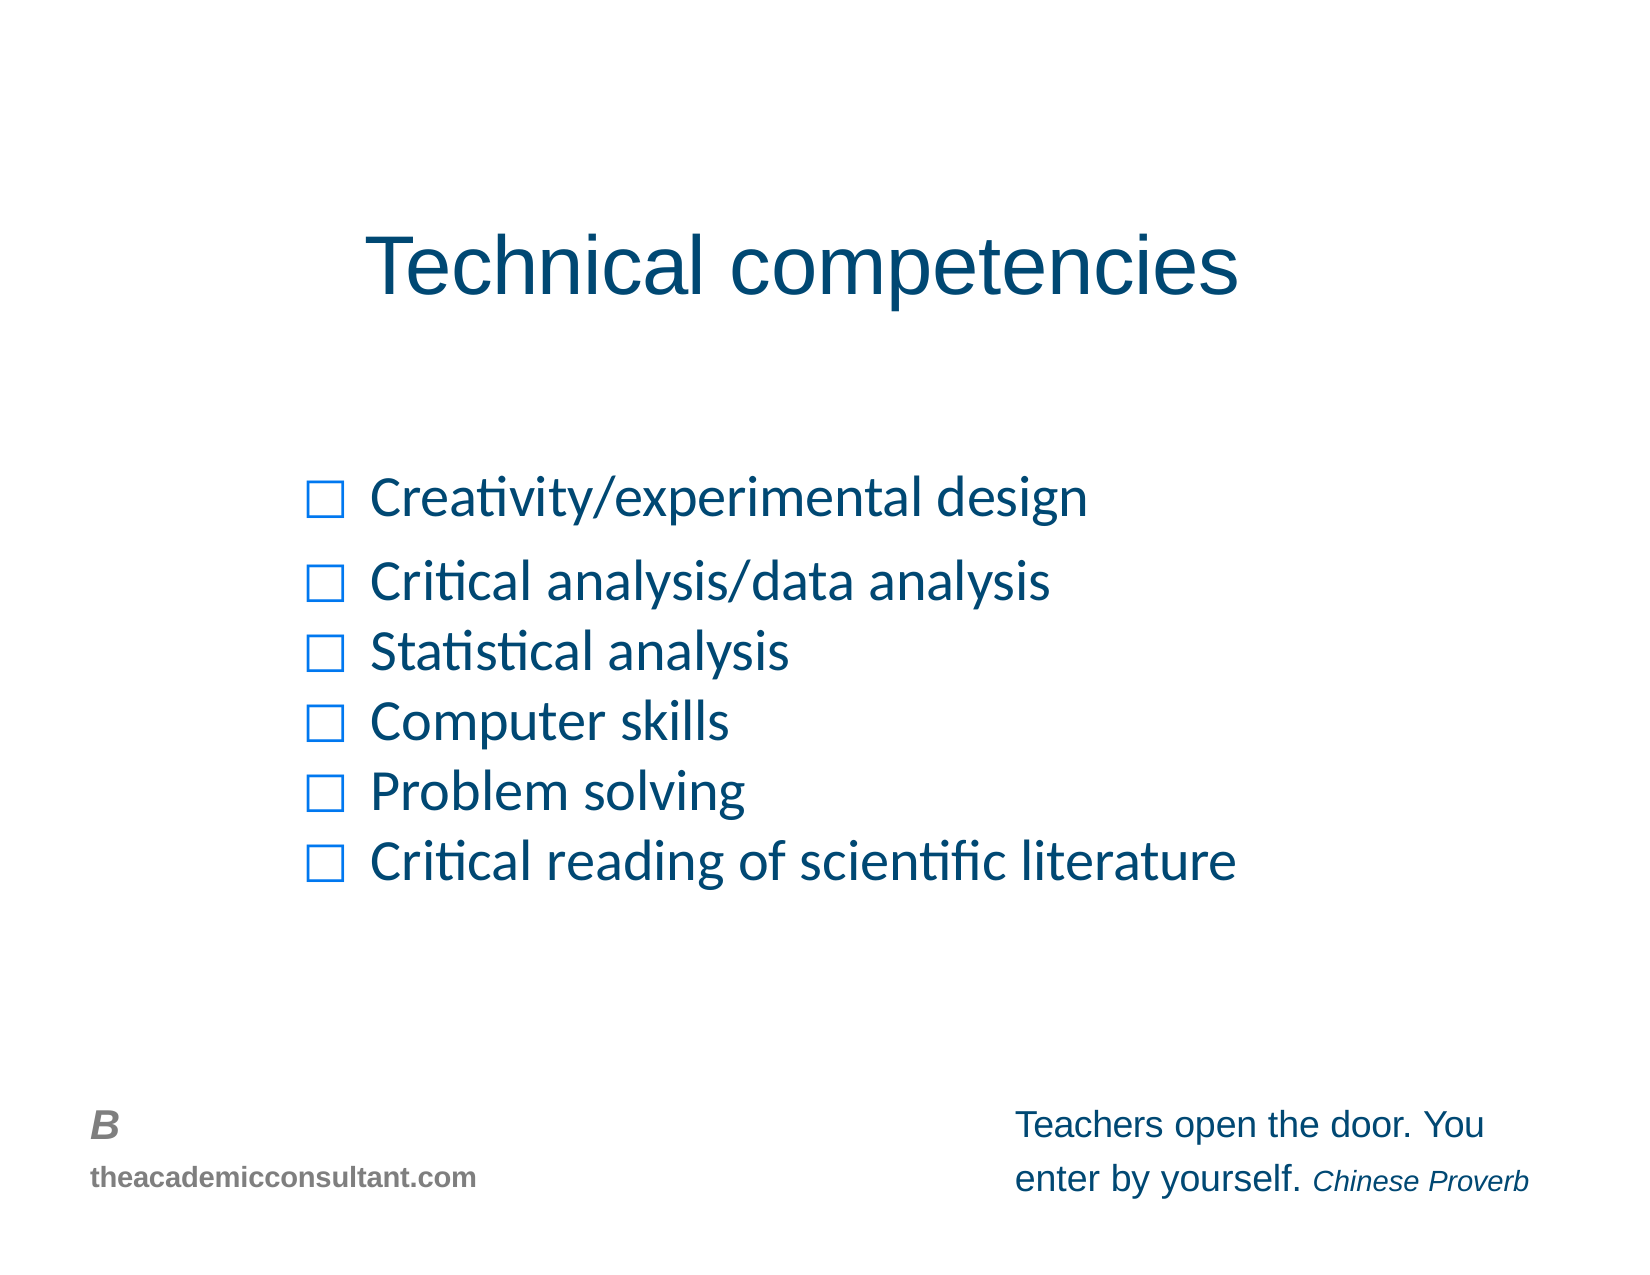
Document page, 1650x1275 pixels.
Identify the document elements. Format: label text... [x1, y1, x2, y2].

text_box Creativity/experimental design Critical analysis/data analysis Statistical analysis Computer skills Problem solving Critical reading of scientific literature [300, 442, 1244, 892]
text_box Teachers open the door. You enter by yourself. Chinese Proverb [1012, 1101, 1533, 1200]
title Technical competencies [350, 139, 1478, 425]
text_box B theacademicconsultant.com [87, 1099, 485, 1194]
